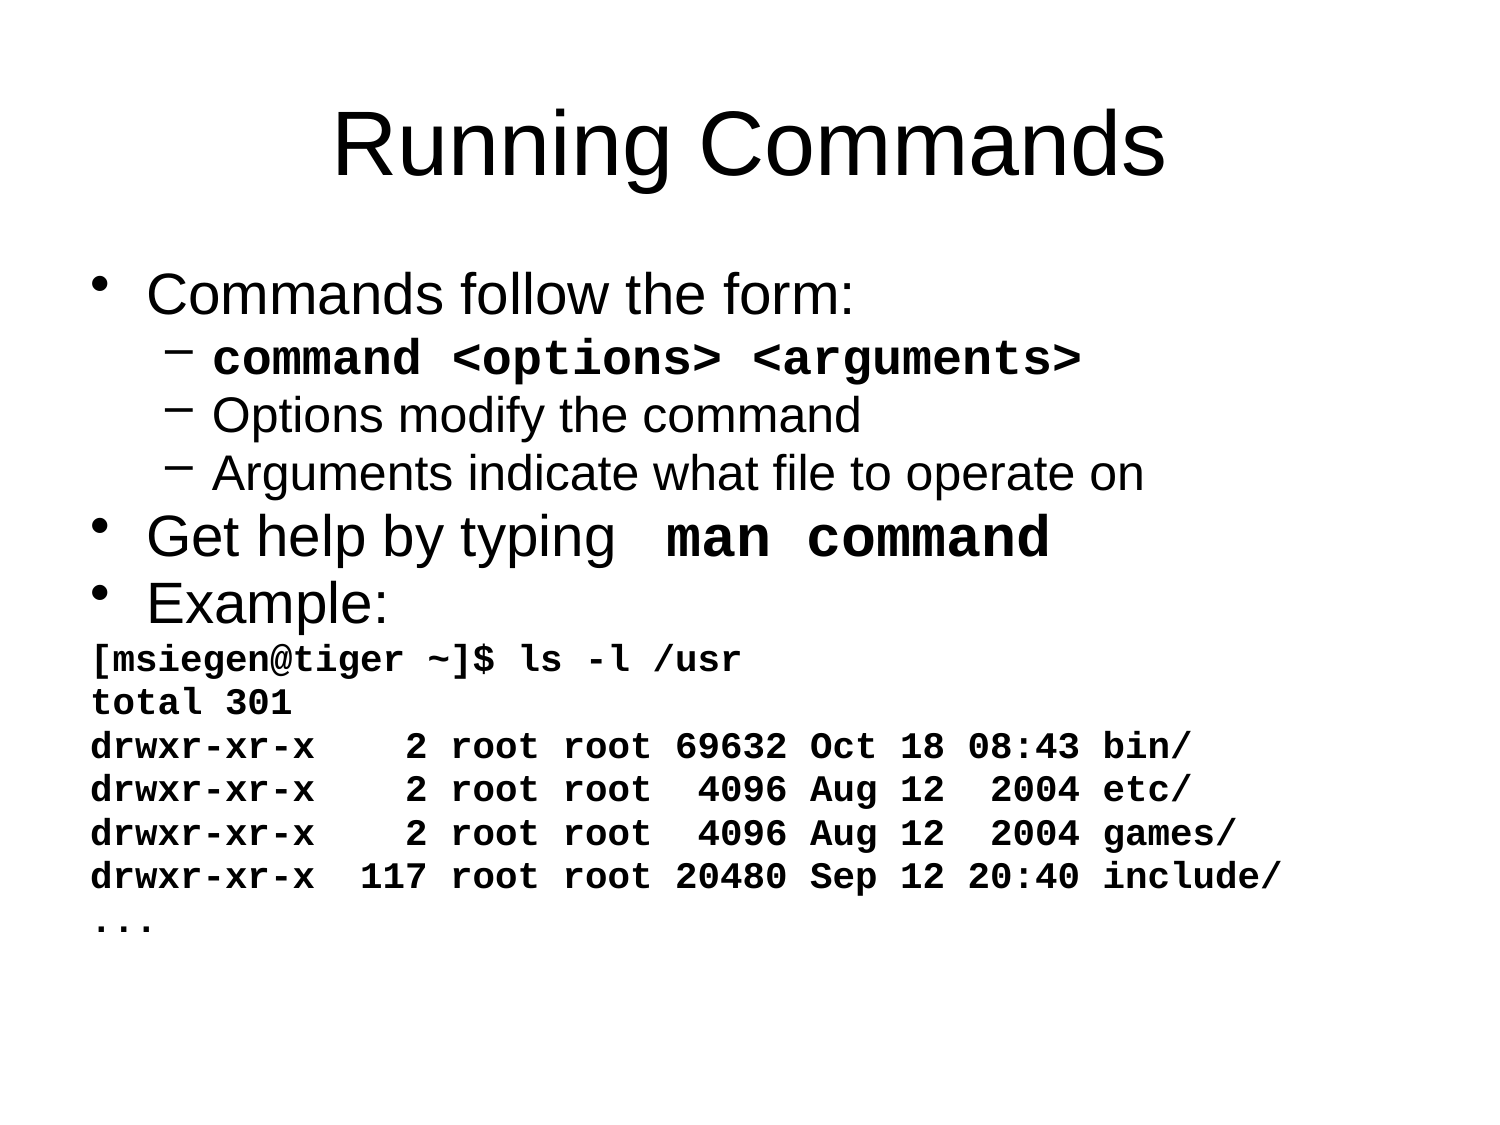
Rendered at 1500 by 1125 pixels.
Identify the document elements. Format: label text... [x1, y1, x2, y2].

list Commands follow the form: command <options> <arguments> Options modify the command Arguments indicate what file to operate on Get help by typing man command Example: [msiegen@tiger ~]$ ls -l /usr total 301 drwxr-xr-x 2 root root 69632 Oct 18 08:43 bin/ drwxr-xr-x 2 root root 4096 Aug 12 2004 etc/ drwxr-xr-x 2 root root 4096 Aug 12 2004 games/ drwxr-xr-x 117 root root 20480 Sep 12 20:40 include/ ... [75, 262, 1425, 1038]
title Running Commands [75, 45, 1425, 233]
